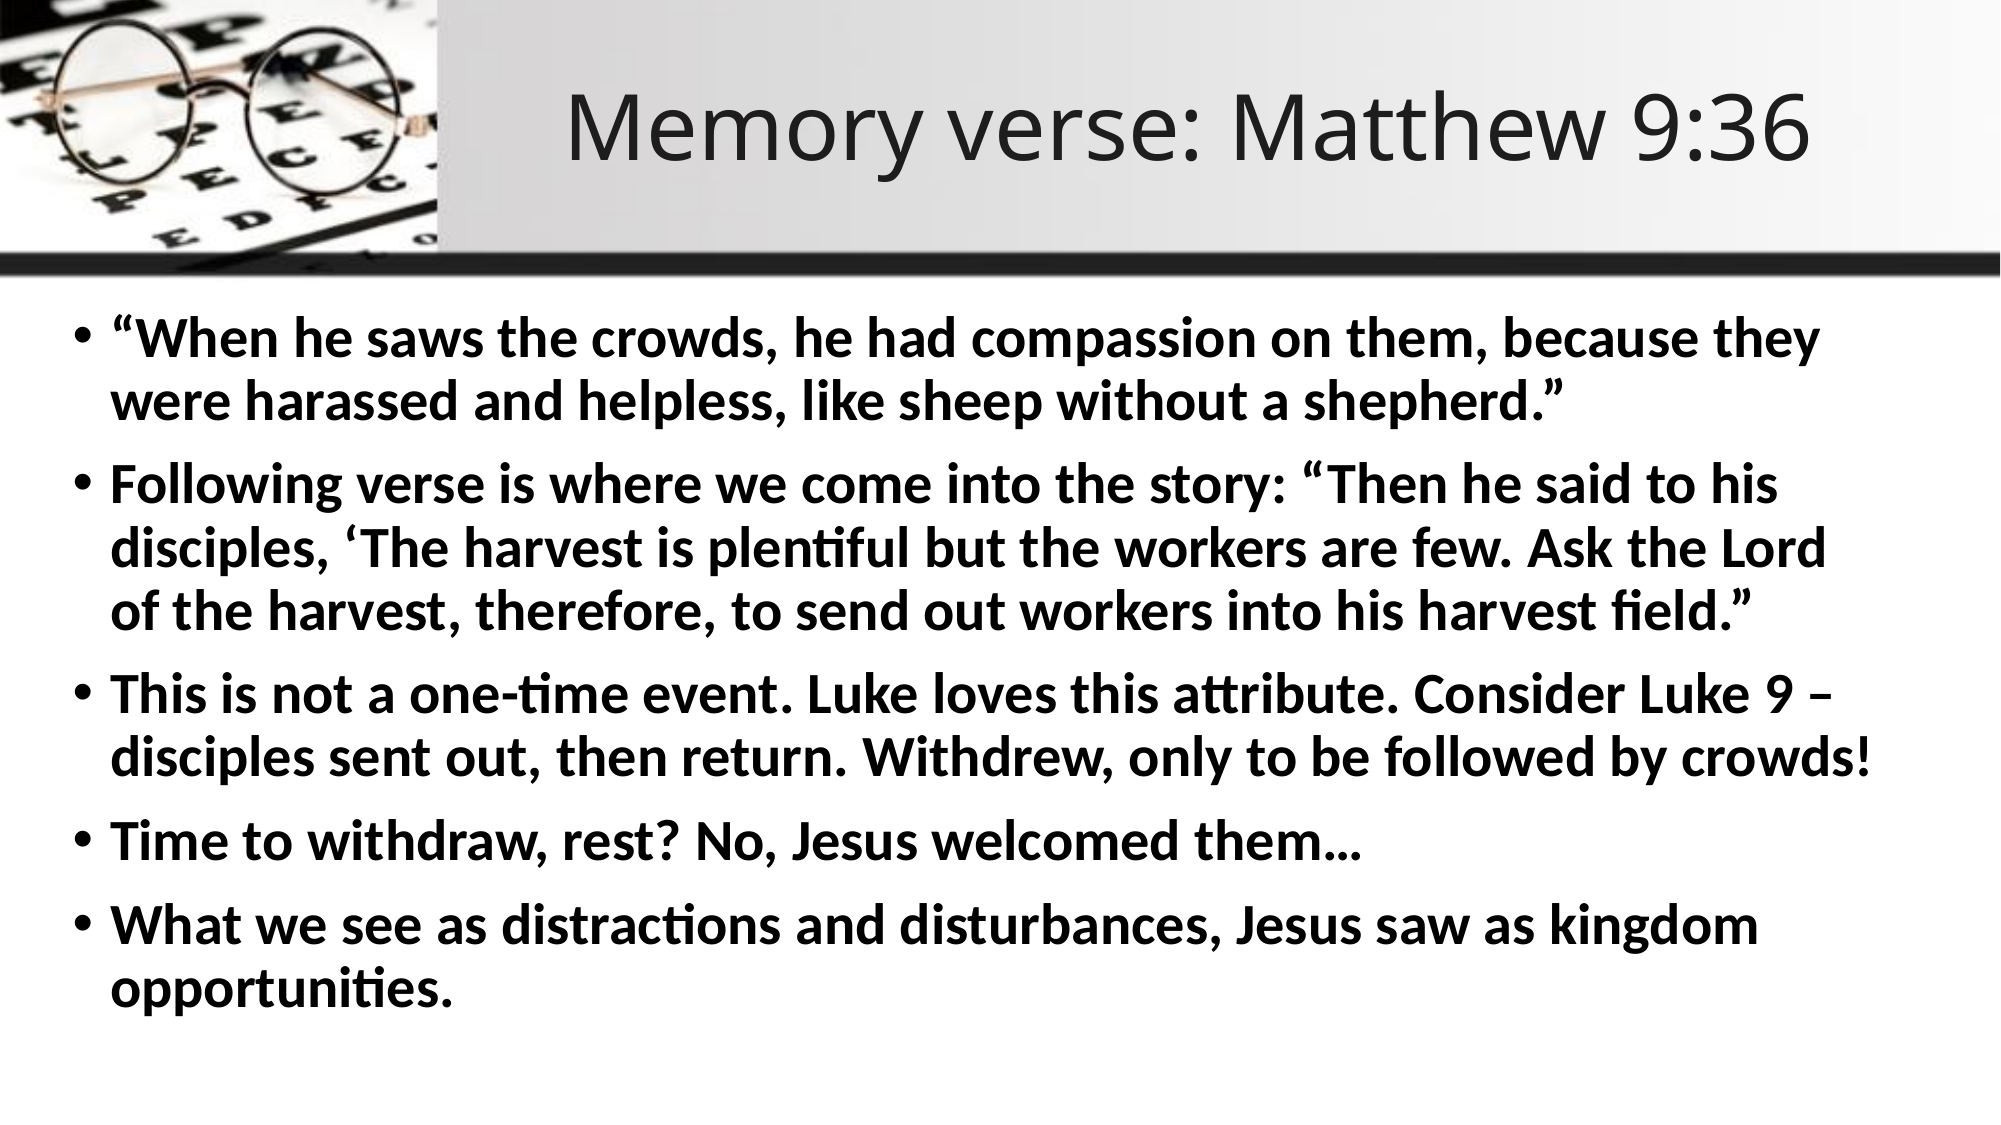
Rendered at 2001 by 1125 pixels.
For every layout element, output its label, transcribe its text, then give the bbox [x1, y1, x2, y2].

title Memory verse: Matthew 9:36 [466, 37, 1912, 225]
list “When he saws the crowds, he had compassion on them, because they were harassed and helpless, like sheep without a shepherd.” Following verse is where we come into the story: “Then he said to his disciples, ‘The harvest is plentiful but the workers are few. Ask the Lord of the harvest, therefore, to send out workers into his harvest field.” This is not a one-time event. Luke loves this attribute. Consider Luke 9 – disciples sent out, then return. Withdrew, only to be followed by crowds! Time to withdraw, rest? No, Jesus welcomed them… What we see as distractions and disturbances, Jesus saw as kingdom opportunities. [57, 299, 1900, 1062]
picture [0, 0, 2001, 1125]
